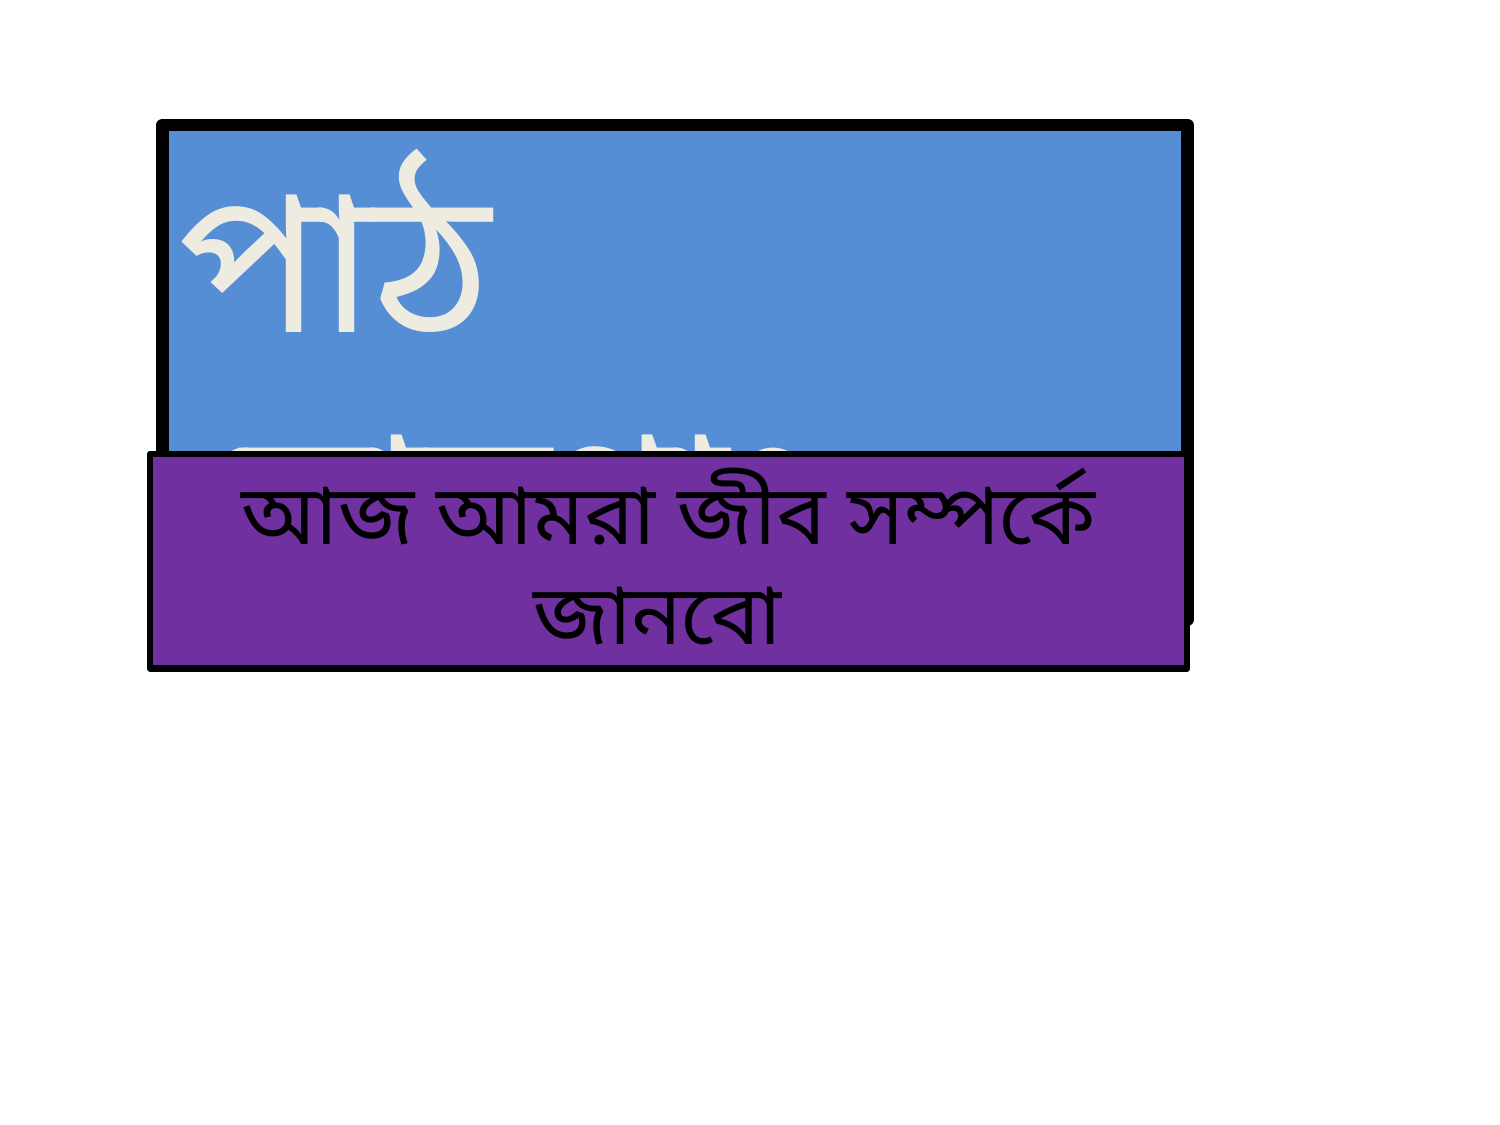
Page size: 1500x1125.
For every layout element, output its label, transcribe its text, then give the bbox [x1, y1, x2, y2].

text_box পাঠ ঘোষণাঃ [162, 124, 1188, 453]
text_box আজ আমরা জীব সম্পর্কে জানবো [149, 453, 1188, 669]
